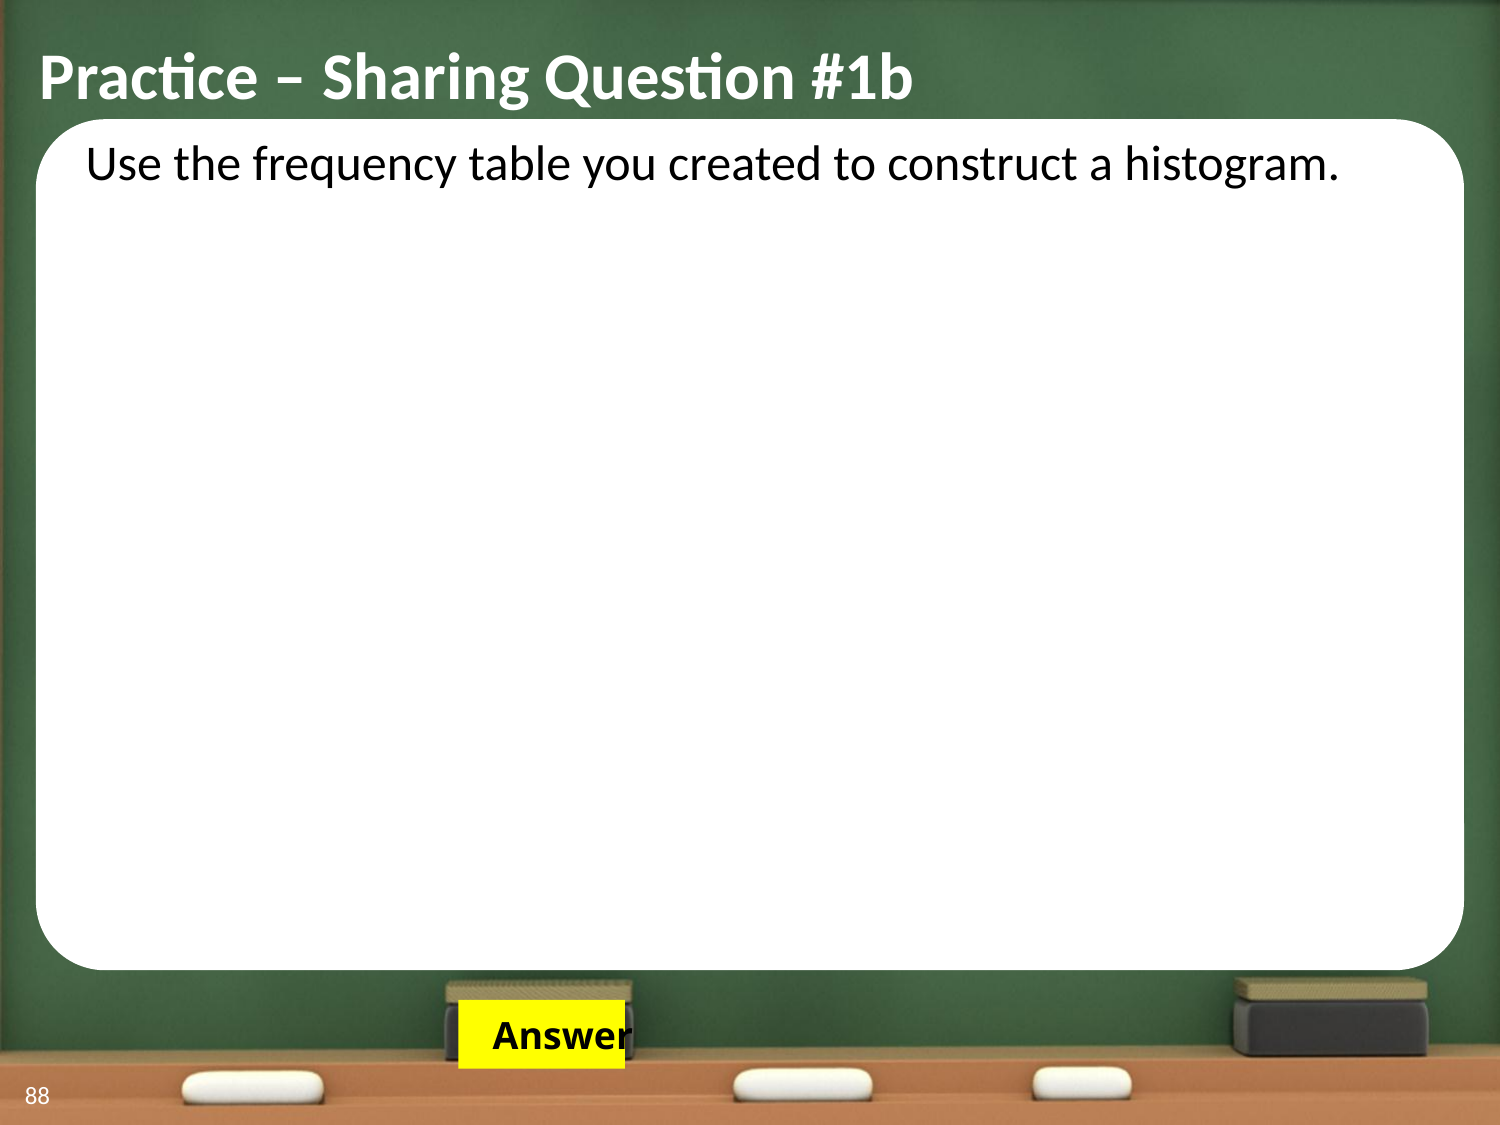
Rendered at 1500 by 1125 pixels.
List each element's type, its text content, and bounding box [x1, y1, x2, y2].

text_box Answer [458, 999, 625, 1069]
title Practice – Sharing Question #1b [24, 20, 1375, 126]
text_box Use the frequency table you created to construct a histogram. [70, 122, 1384, 258]
text_box [75, 120, 1450, 586]
slide_number 88 [0, 1065, 75, 1125]
picture [0, 0, 1500, 1125]
text_box [37, 130, 1463, 969]
